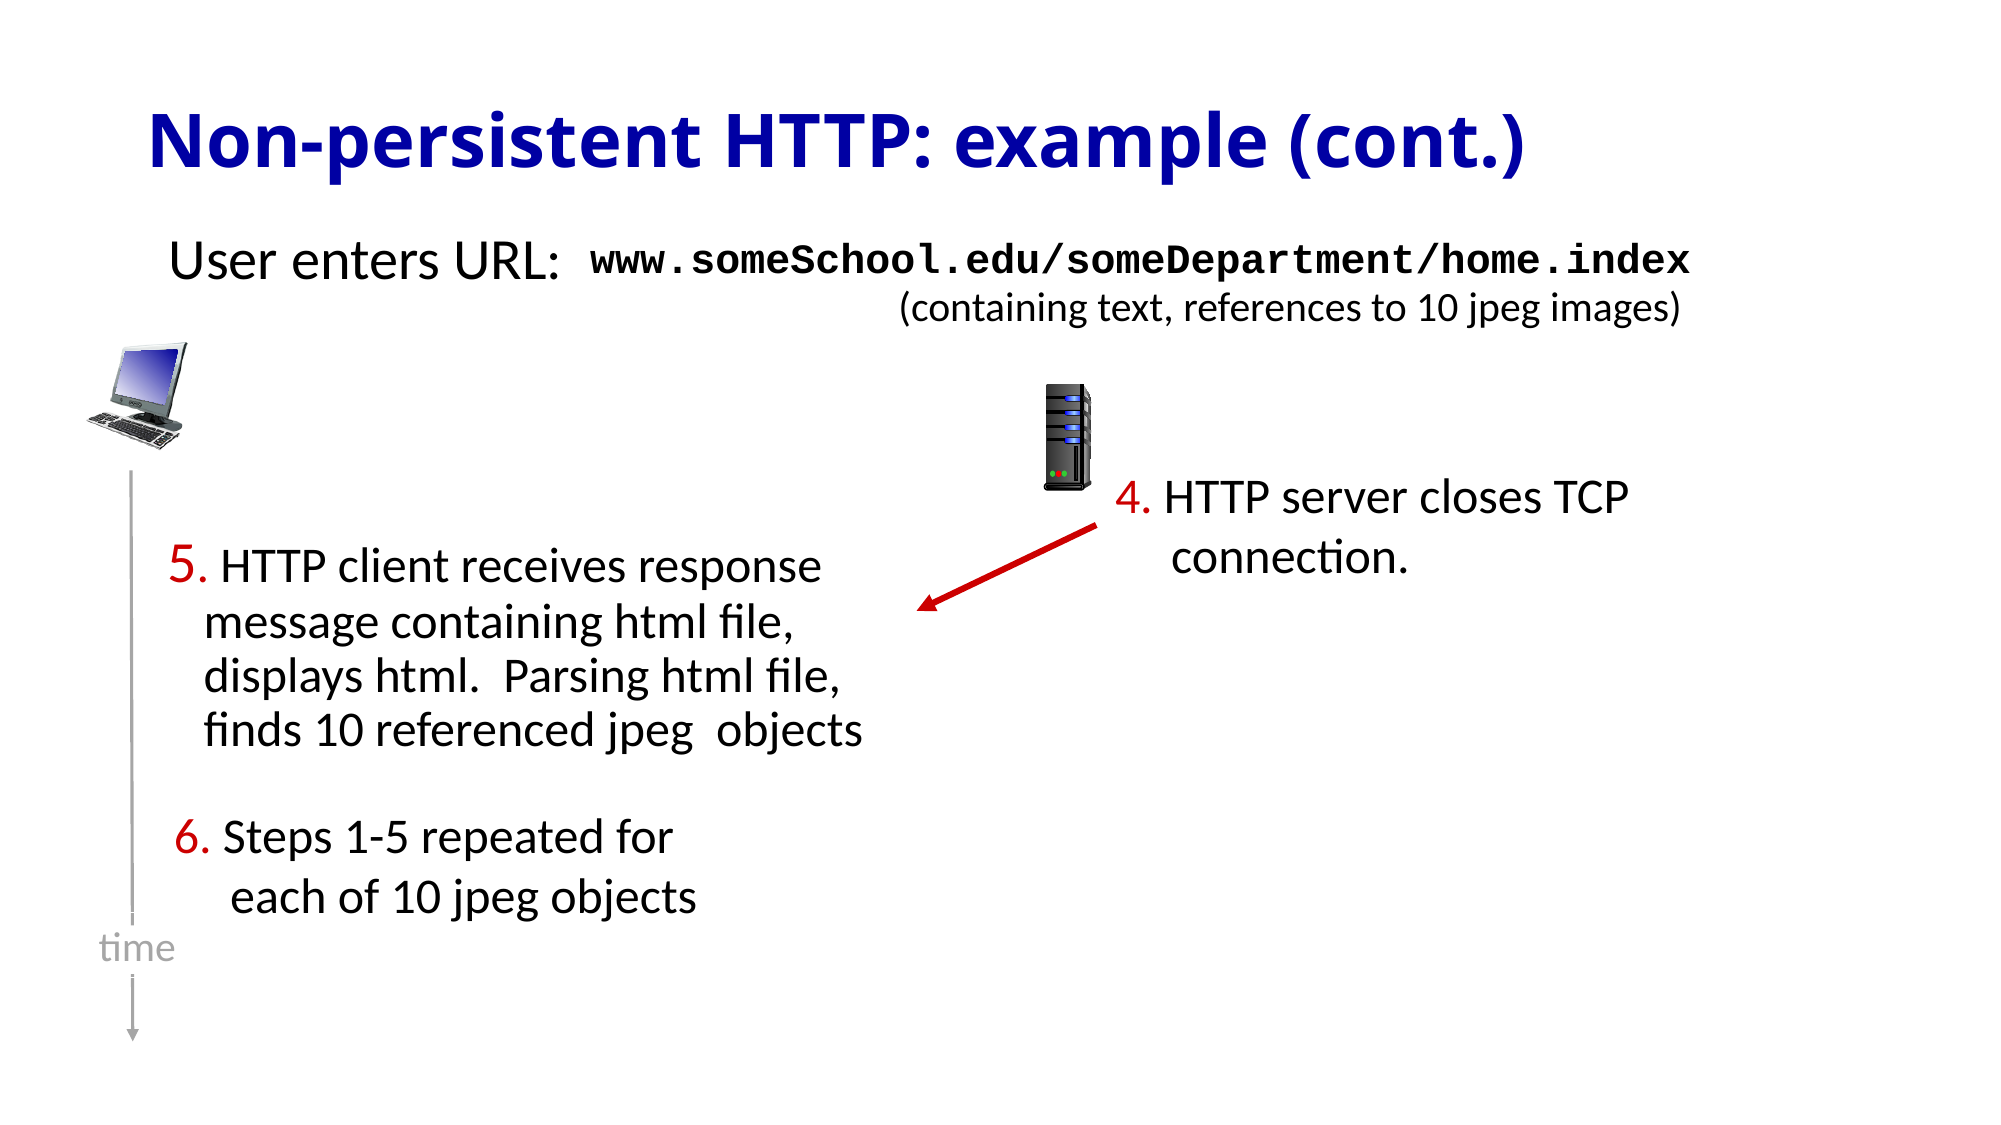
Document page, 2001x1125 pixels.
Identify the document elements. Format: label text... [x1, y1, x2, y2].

text_box time [83, 912, 191, 978]
text_box www.someSchool.edu/someDepartment/home.index [575, 232, 1879, 309]
text_box 4. HTTP server closes TCP connection. [1100, 456, 1726, 577]
text_box [126, 978, 139, 1042]
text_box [60, 337, 190, 458]
text_box (containing text, references to 10 jpeg images) [767, 309, 1814, 338]
text_box 6. Steps 1-5 repeated for each of 10 jpeg objects [159, 795, 785, 906]
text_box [1044, 384, 1092, 490]
text_box 5. HTTP client receives response message containing html file, displays html. Parsing html file, finds 10 referenced jpeg objects [132, 524, 966, 855]
title Non-persistent HTTP: example (cont.) [131, 70, 1856, 218]
text_box User enters URL: [132, 221, 1436, 299]
text_box [916, 524, 1097, 612]
